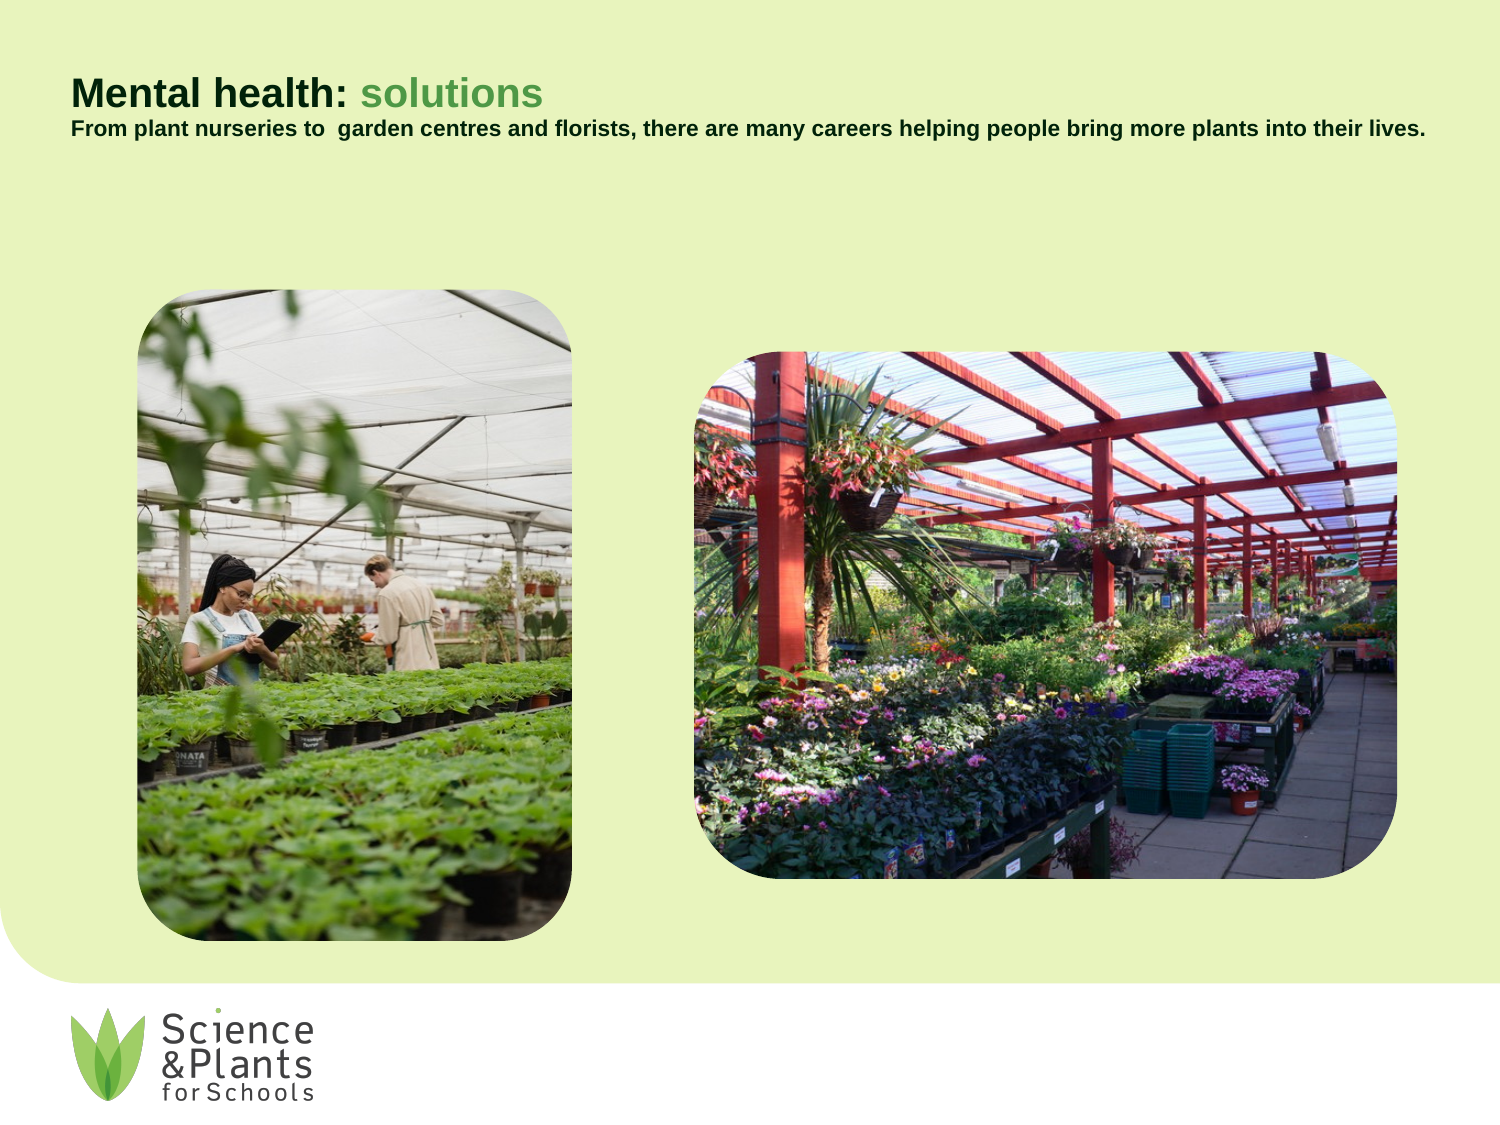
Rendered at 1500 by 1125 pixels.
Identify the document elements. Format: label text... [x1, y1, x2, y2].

picture [693, 351, 1398, 880]
picture [137, 289, 572, 942]
title Mental health: solutions From plant nurseries to garden centres and florists, there are many careers helping people bring more plants into their lives. [70, 72, 1427, 159]
picture [71, 1008, 313, 1101]
